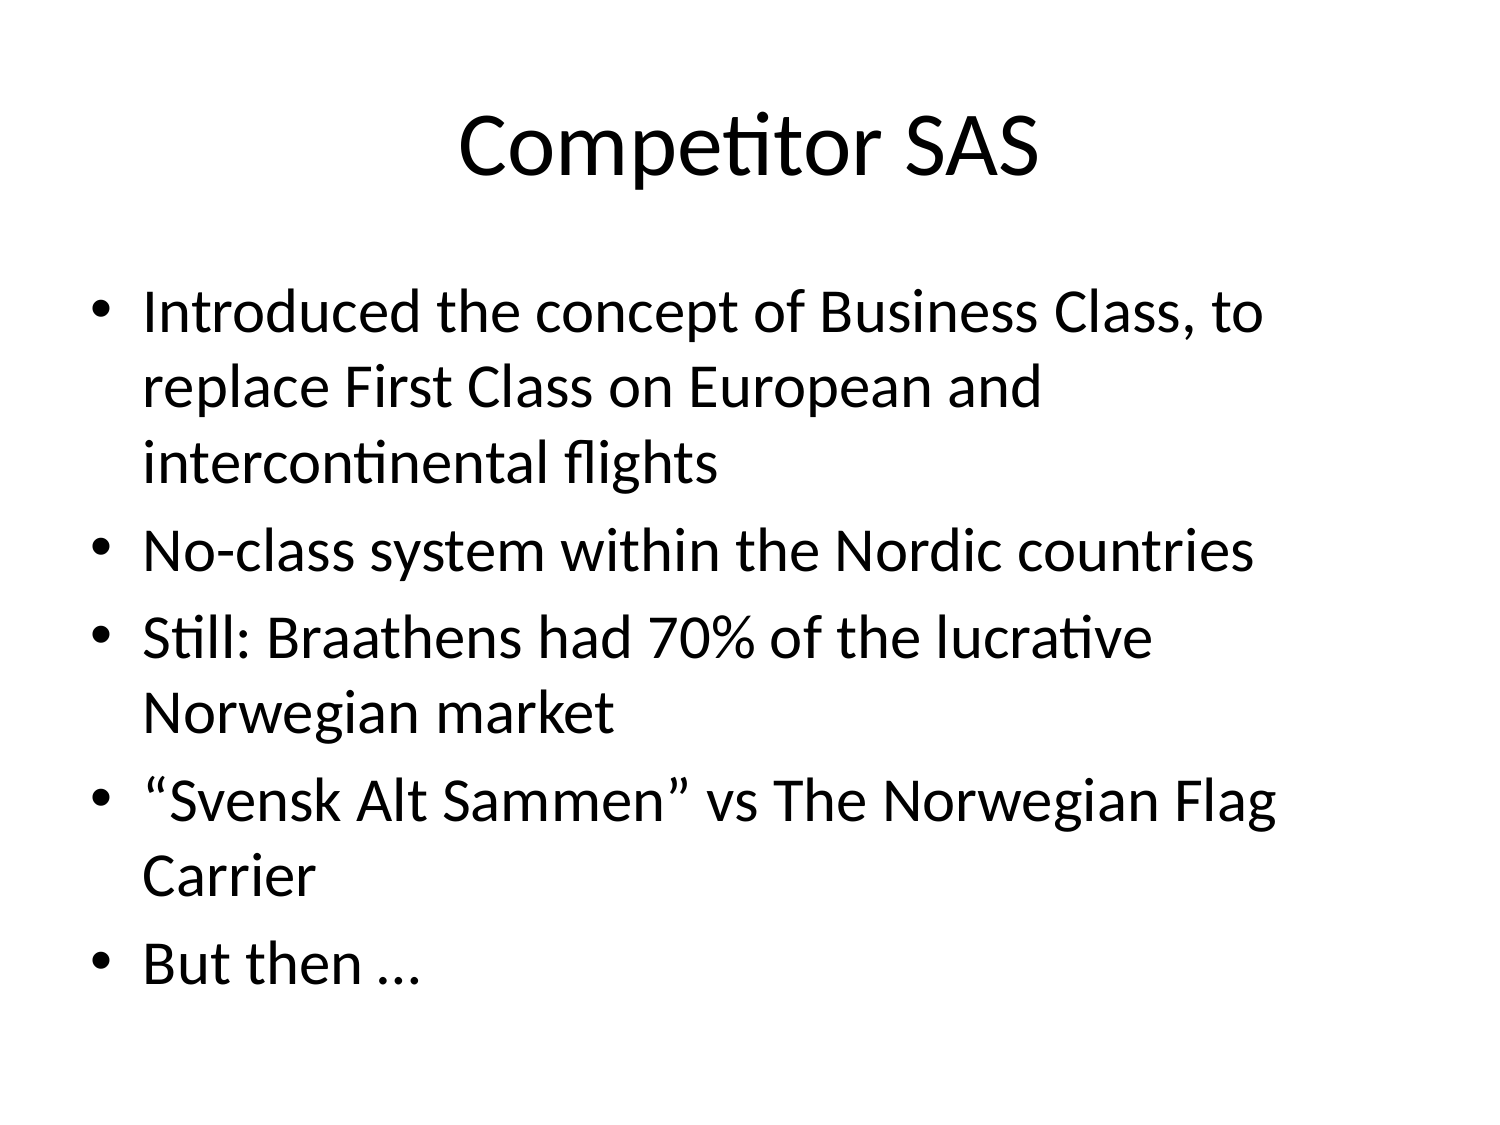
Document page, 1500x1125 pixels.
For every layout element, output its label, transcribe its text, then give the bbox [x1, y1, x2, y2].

list Introduced the concept of Business Class, to replace First Class on European and intercontinental flights No-class system within the Nordic countries Still: Braathens had 70% of the lucrative Norwegian market “Svensk Alt Sammen” vs The Norwegian Flag Carrier But then … [75, 262, 1425, 1005]
title Competitor SAS [75, 45, 1425, 233]
